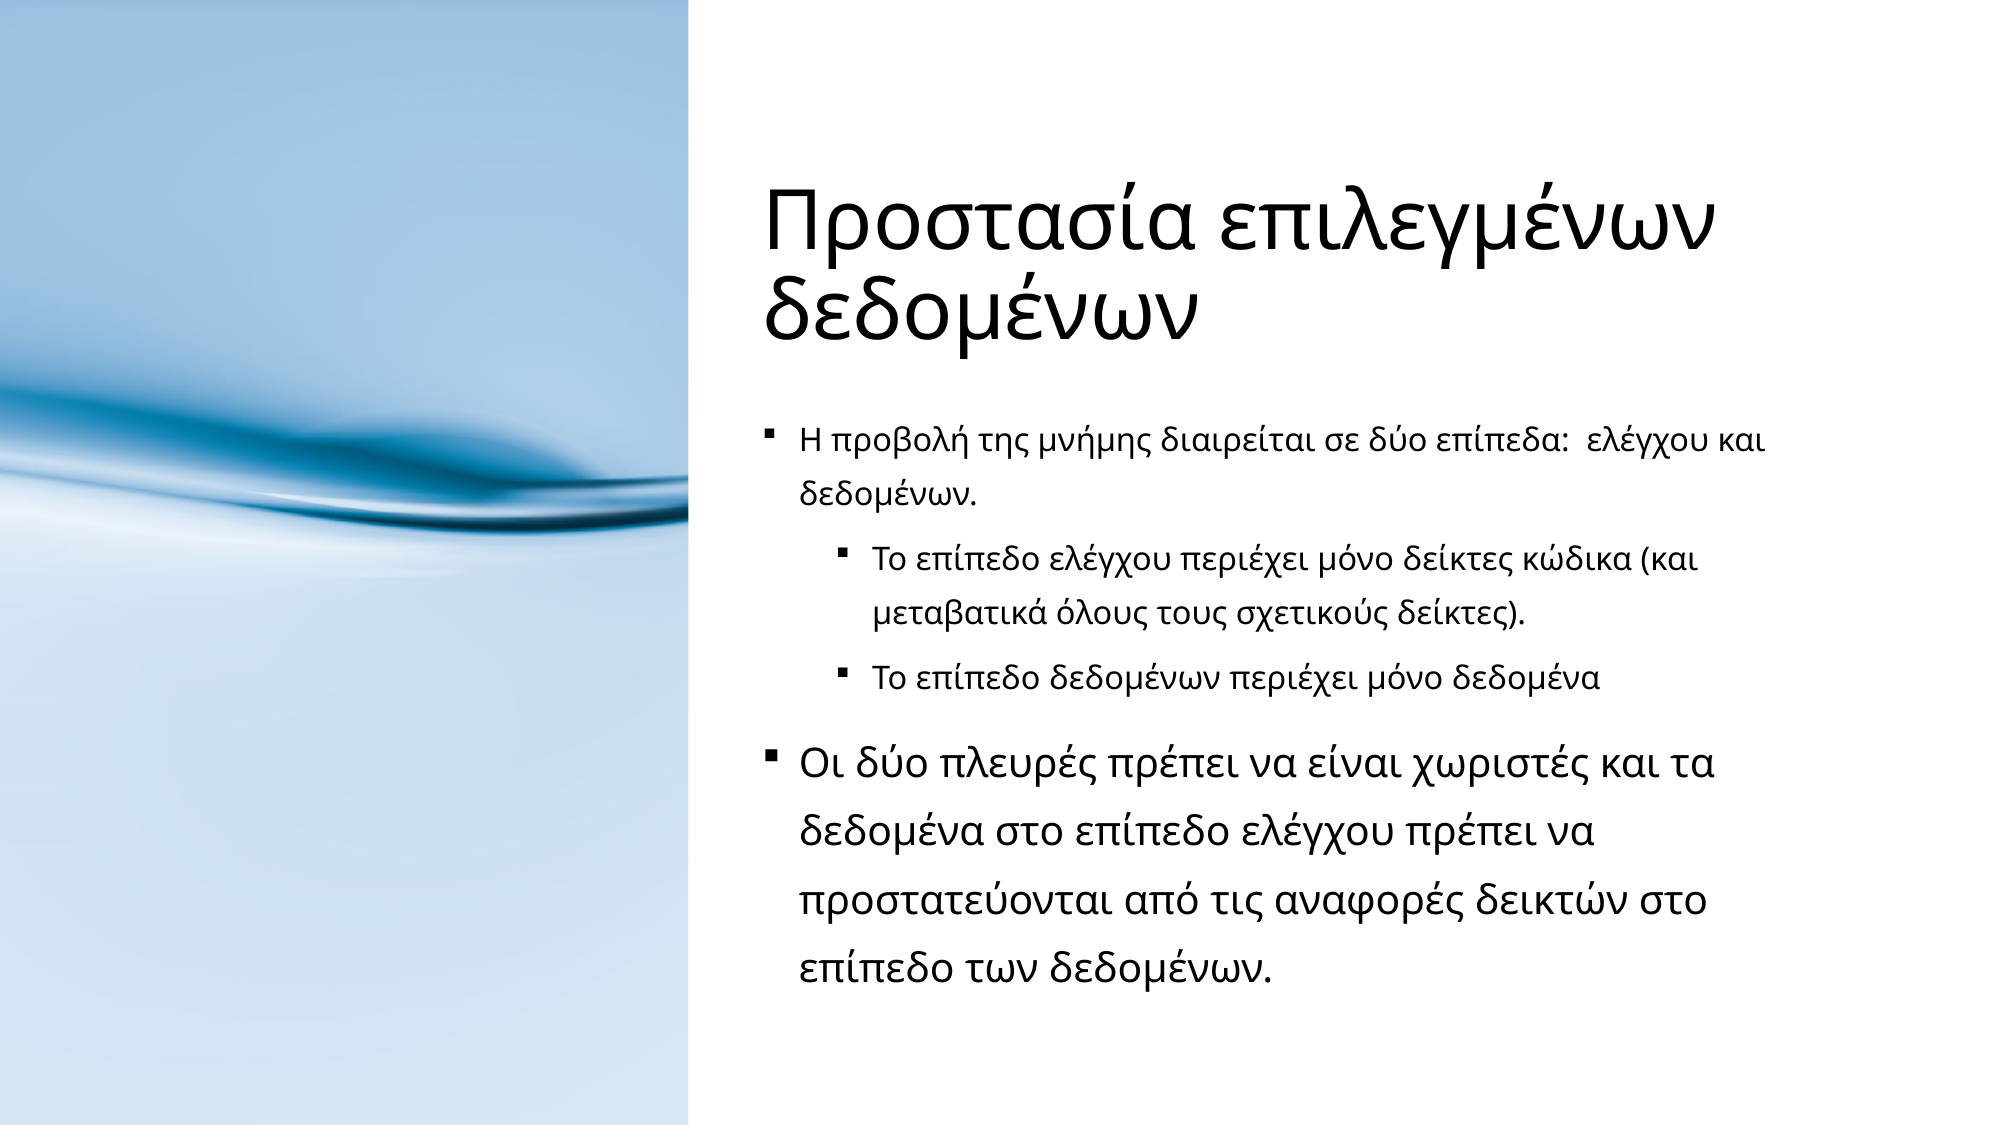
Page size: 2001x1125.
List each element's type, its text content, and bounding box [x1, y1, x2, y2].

title Προστασία επιλεγμένων δεδομένων [746, 90, 1863, 365]
list Η προβολή της μνήμης διαιρείται σε δύο επίπεδα: ελέγχου και δεδομένων. Το επίπεδο ελέγχου περιέχει μόνο δείκτες κώδικα (και μεταβατικά όλους τους σχετικούς δείκτες). Το επίπεδο δεδομένων περιέχει μόνο δεδομένα Οι δύο πλευρές πρέπει να είναι χωριστές και τα δεδομένα στο επίπεδο ελέγχου πρέπει να προστατεύονται από τις αναφορές δεικτών στο επίπεδο των δεδομένων. [746, 395, 1863, 1004]
picture [0, 0, 689, 1125]
text_box [689, 0, 2000, 1125]
